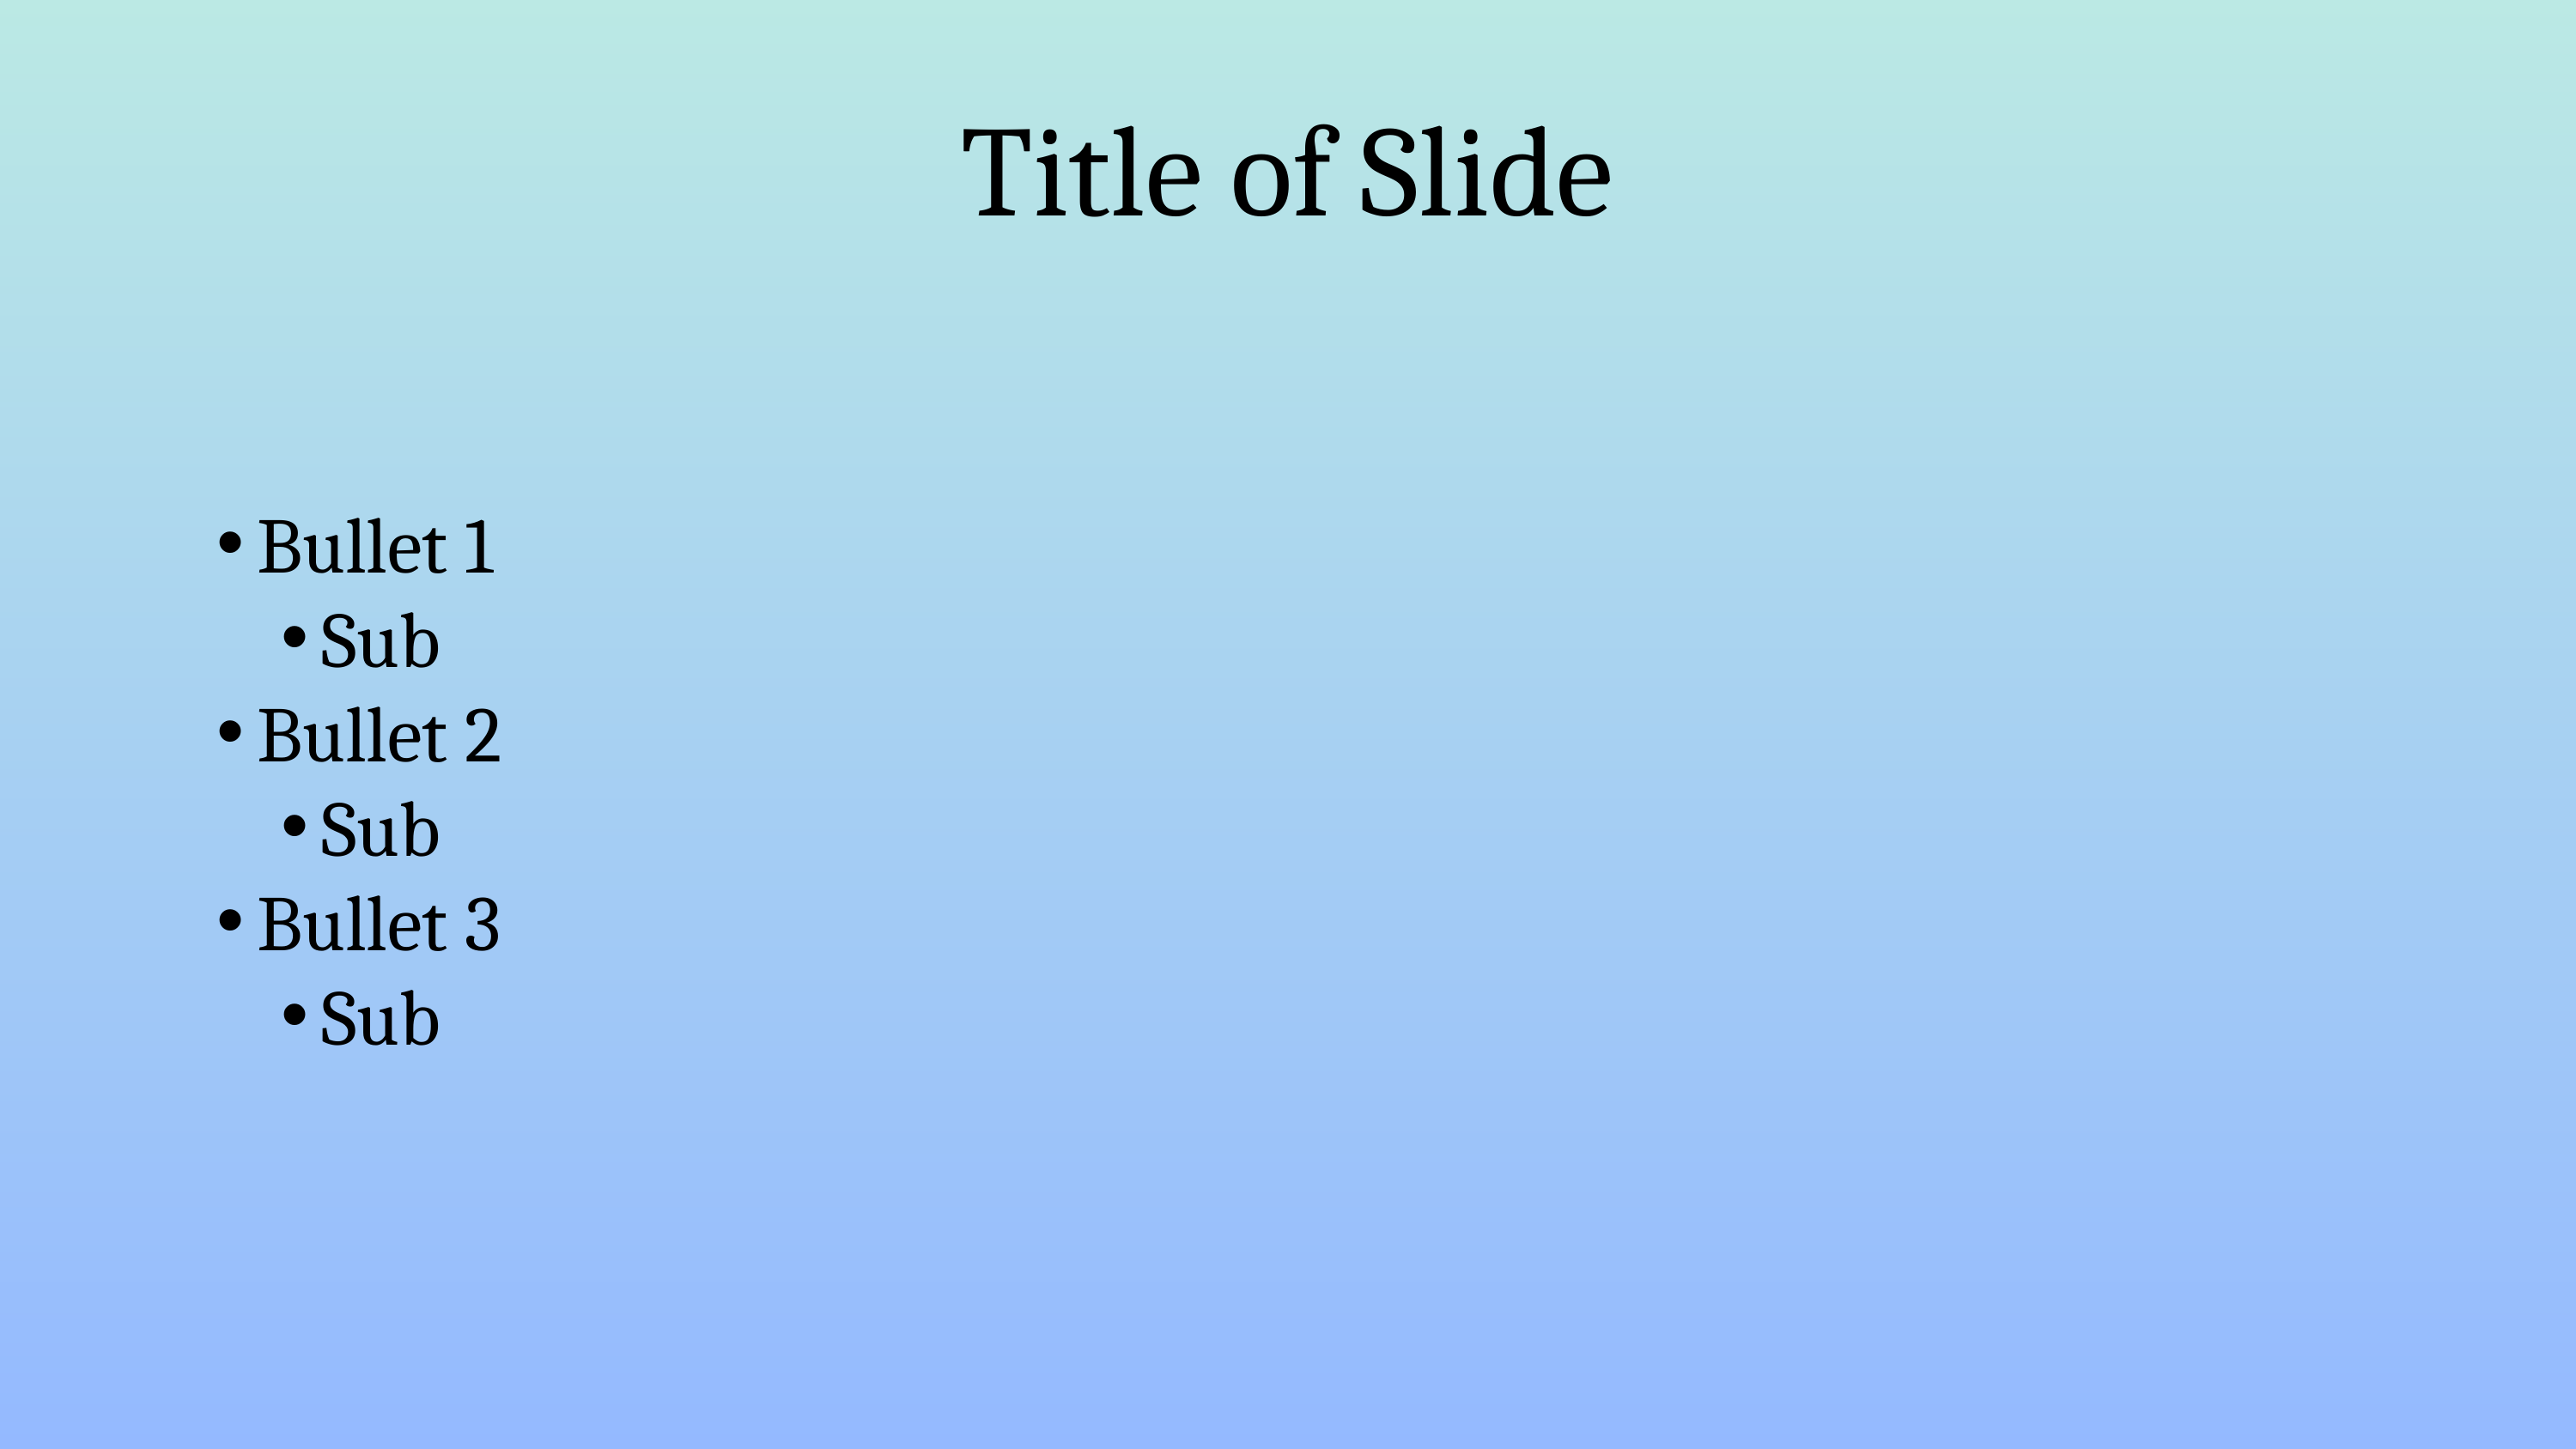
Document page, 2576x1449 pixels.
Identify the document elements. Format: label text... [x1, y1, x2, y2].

text_box Title of Slide [161, 80, 2415, 248]
text_box Bullet 1 Sub Bullet 2 Sub Bullet 3 Sub [204, 488, 2287, 1106]
